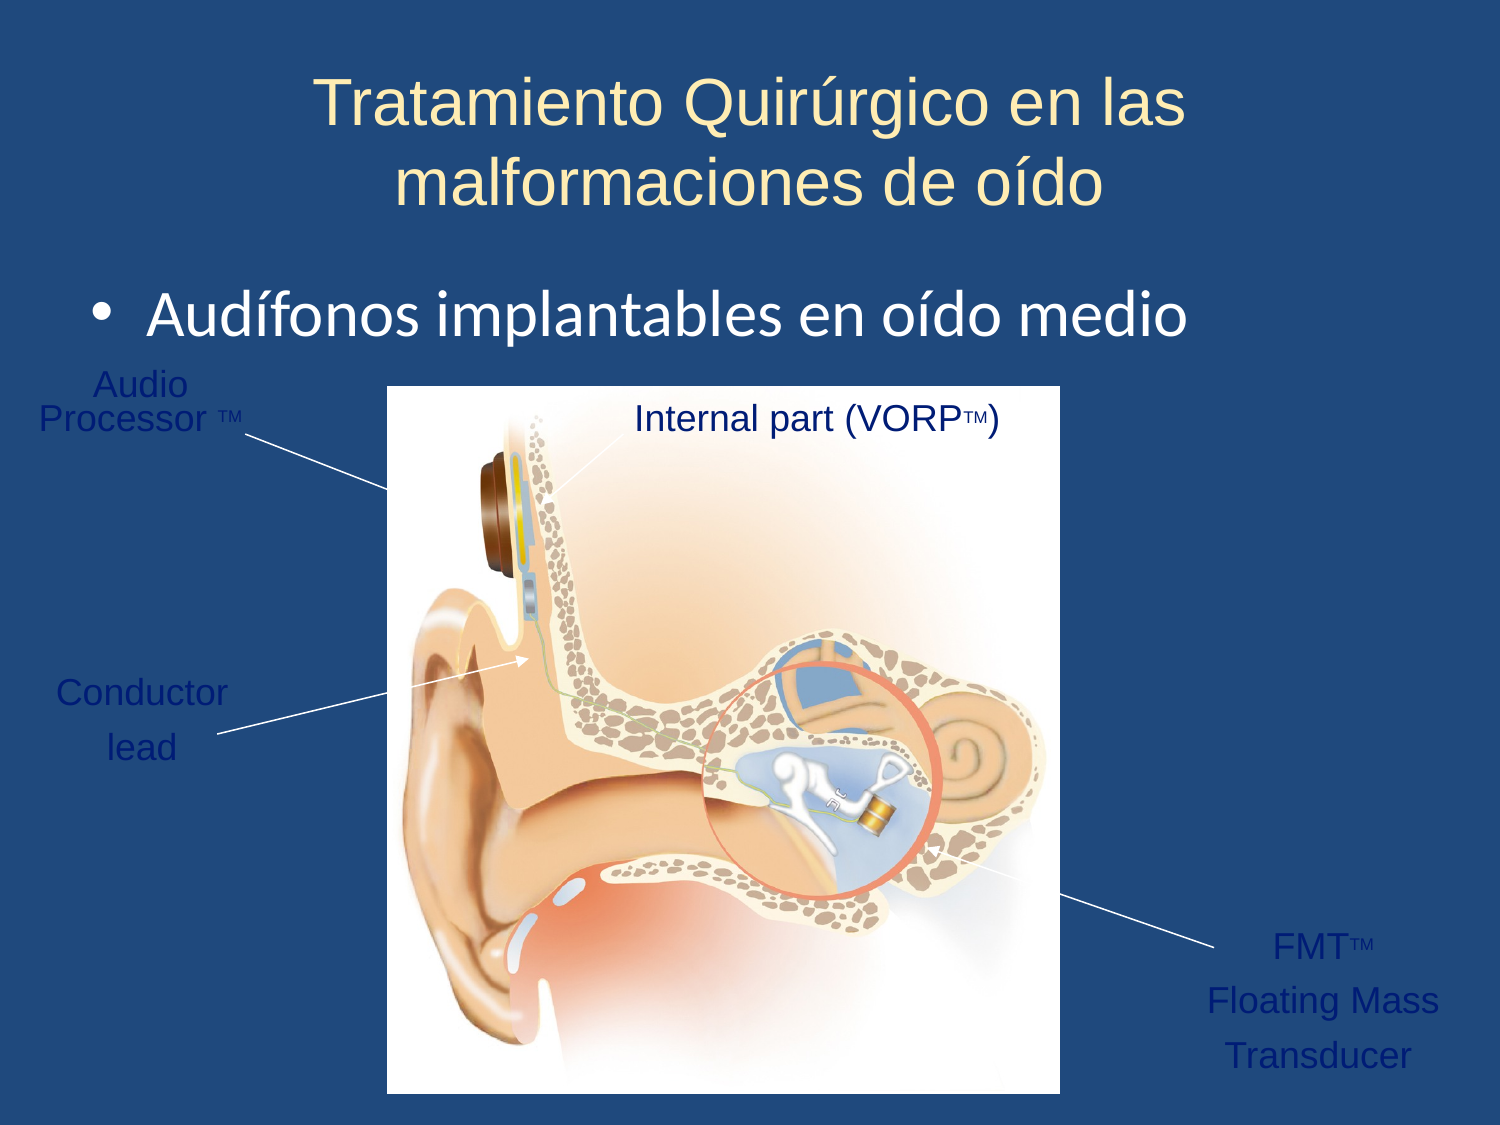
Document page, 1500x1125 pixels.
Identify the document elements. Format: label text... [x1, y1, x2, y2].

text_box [0, 362, 1468, 1099]
title Tratamiento Quirúrgico en las malformaciones de oído [75, 45, 1425, 233]
list Audífonos implantables en oído medio [75, 262, 1425, 361]
